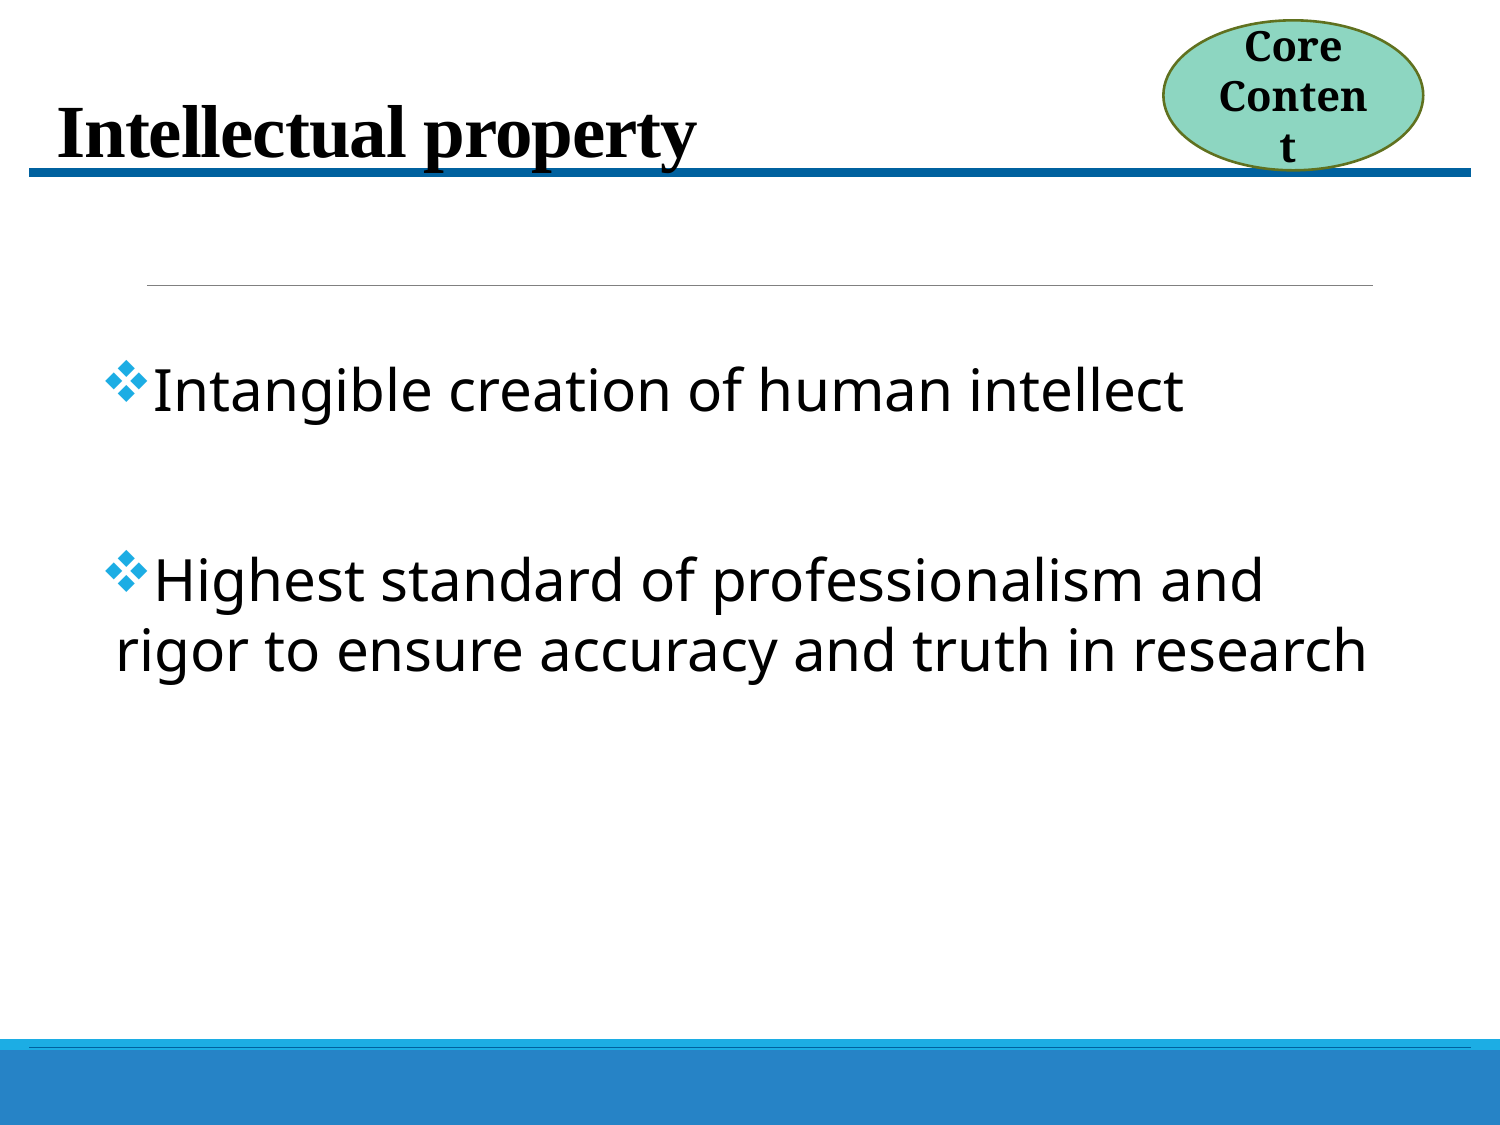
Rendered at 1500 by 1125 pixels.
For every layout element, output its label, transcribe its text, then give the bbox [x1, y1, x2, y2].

list Intangible creation of human intellect Highest standard of professionalism and rigor to ensure accuracy and truth in research [100, 338, 1400, 1059]
title Intellectual property [41, 30, 1459, 180]
text_box Core Content [1163, 20, 1424, 171]
